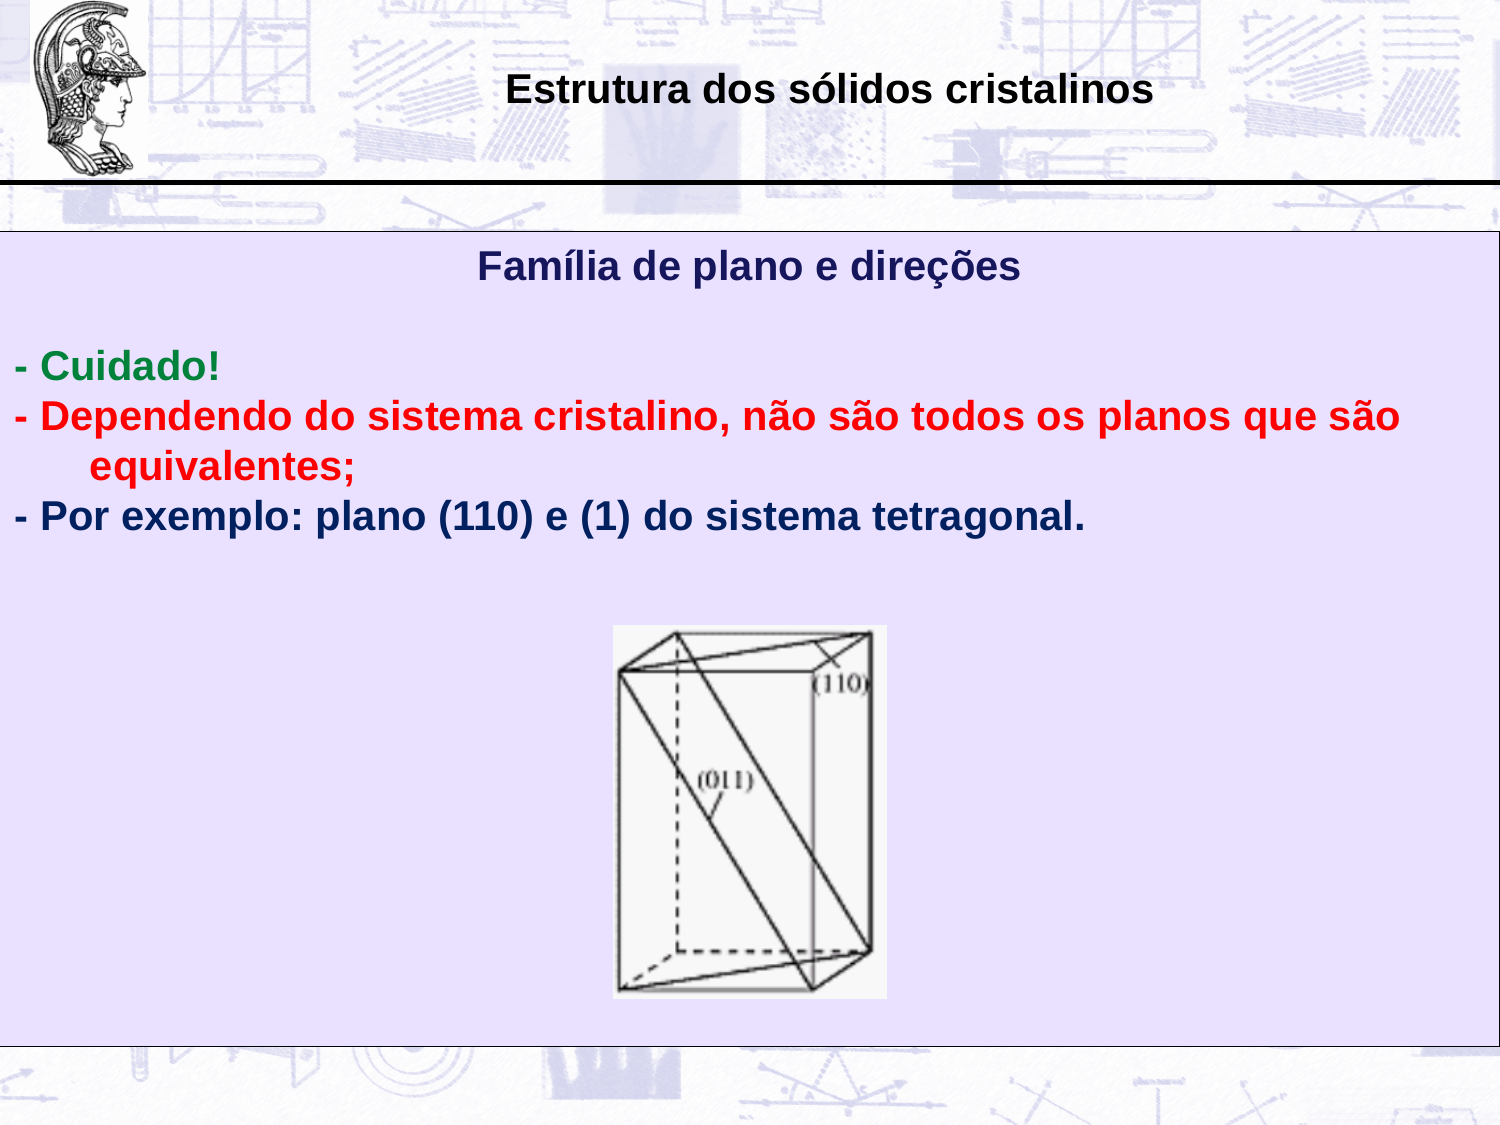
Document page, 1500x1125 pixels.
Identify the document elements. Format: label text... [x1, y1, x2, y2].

text_box Estrutura dos sólidos cristalinos [490, 54, 1170, 120]
picture [612, 624, 887, 999]
picture [30, 0, 149, 179]
